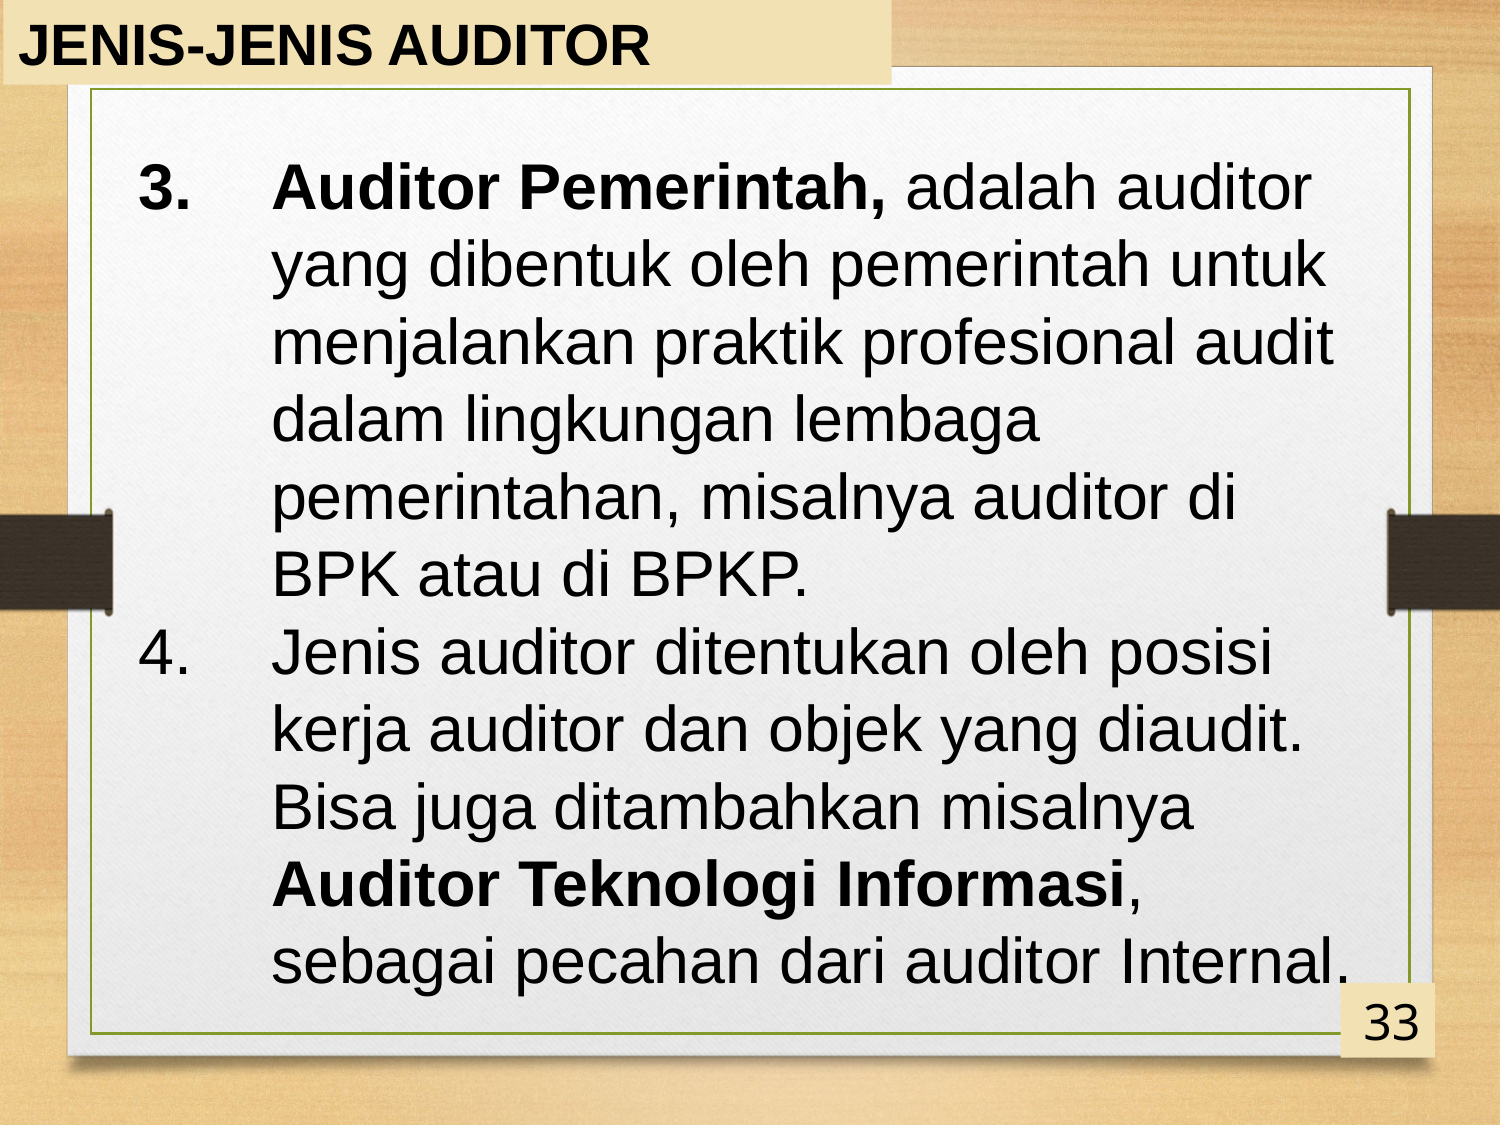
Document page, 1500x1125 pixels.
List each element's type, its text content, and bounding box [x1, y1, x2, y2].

text_box JENIS-JENIS AUDITOR [3, 0, 892, 85]
text_box 33 [1340, 982, 1435, 1058]
text_box Auditor Pemerintah, adalah auditor yang dibentuk oleh pemerintah untuk menjalankan praktik profesional audit dalam lingkungan lembaga pemerintahan, misalnya auditor di BPK atau di BPKP. Jenis auditor ditentukan oleh posisi kerja auditor dan objek yang diaudit. Bisa juga ditambahkan misalnya Auditor Teknologi Informasi, sebagai pecahan dari auditor Internal. [123, 137, 1376, 1050]
picture [0, 0, 1500, 1125]
